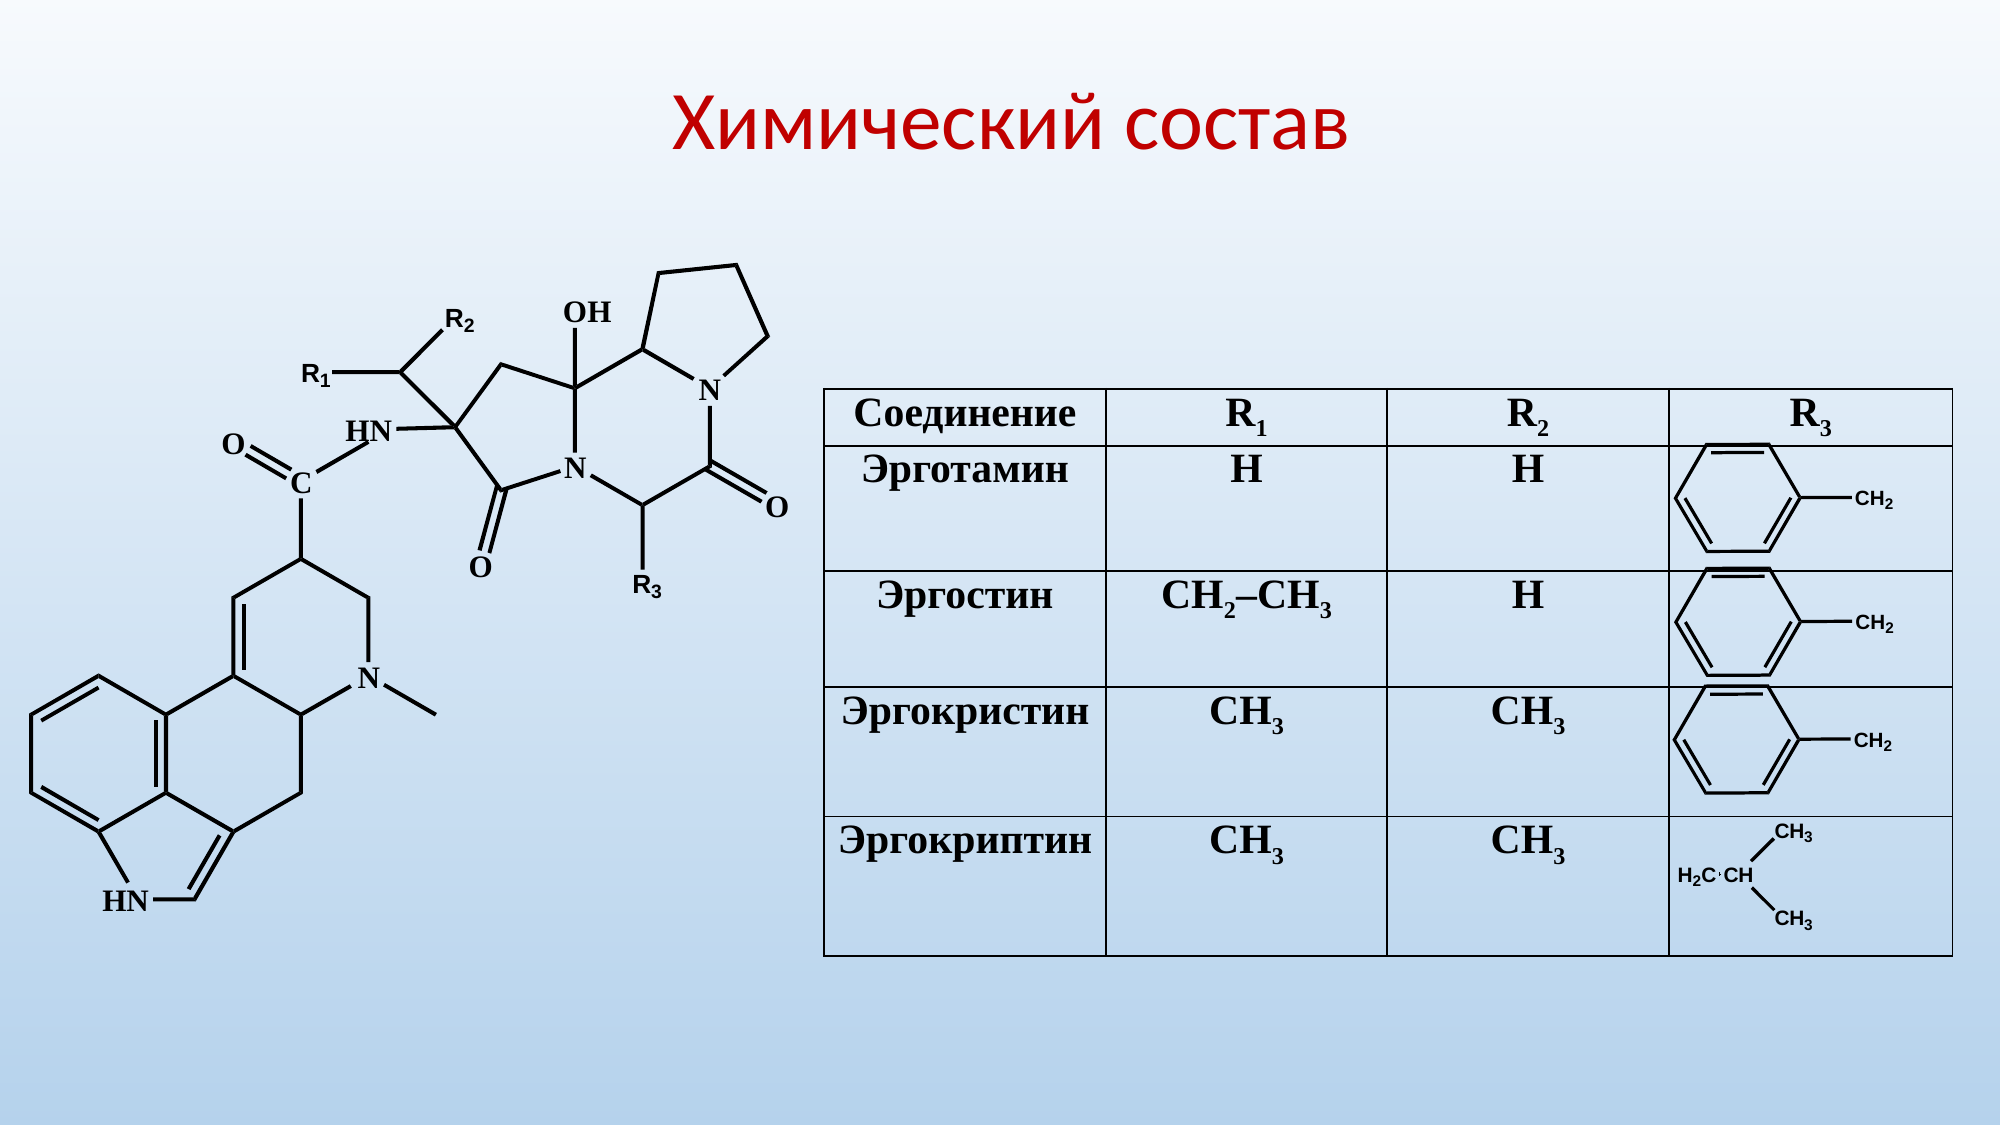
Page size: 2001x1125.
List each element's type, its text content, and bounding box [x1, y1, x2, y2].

table_cell [1898, 572, 1952, 686]
table_cell СН3 [1388, 688, 1668, 816]
table_cell Н [1107, 447, 1386, 570]
table_header Соединение [825, 390, 1105, 445]
table_header R2 [1388, 390, 1668, 445]
table_cell Н [1388, 447, 1668, 570]
table_cell Эрготамин [825, 447, 1105, 570]
text_box Химический состав [657, 58, 1367, 174]
table_cell СН3 [1107, 817, 1386, 955]
table_cell СН3 [1388, 817, 1668, 955]
table_header R1 [1107, 390, 1386, 445]
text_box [1671, 440, 1899, 558]
table_cell [1670, 688, 1952, 816]
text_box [1671, 564, 1899, 681]
table_header R3 [1670, 390, 1952, 445]
table_cell [1670, 447, 1952, 570]
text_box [1670, 681, 1898, 799]
table_cell [1670, 817, 1952, 955]
table_cell СН2–СН3 [1107, 572, 1386, 686]
table_cell Н [1388, 572, 1668, 686]
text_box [1673, 817, 1819, 936]
table_cell СН3 [1107, 688, 1386, 816]
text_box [25, 259, 797, 919]
table_cell Эргостин [825, 572, 1105, 686]
table_cell Эргокриптин [825, 817, 1105, 955]
table_cell Эргокристин [825, 688, 1105, 816]
